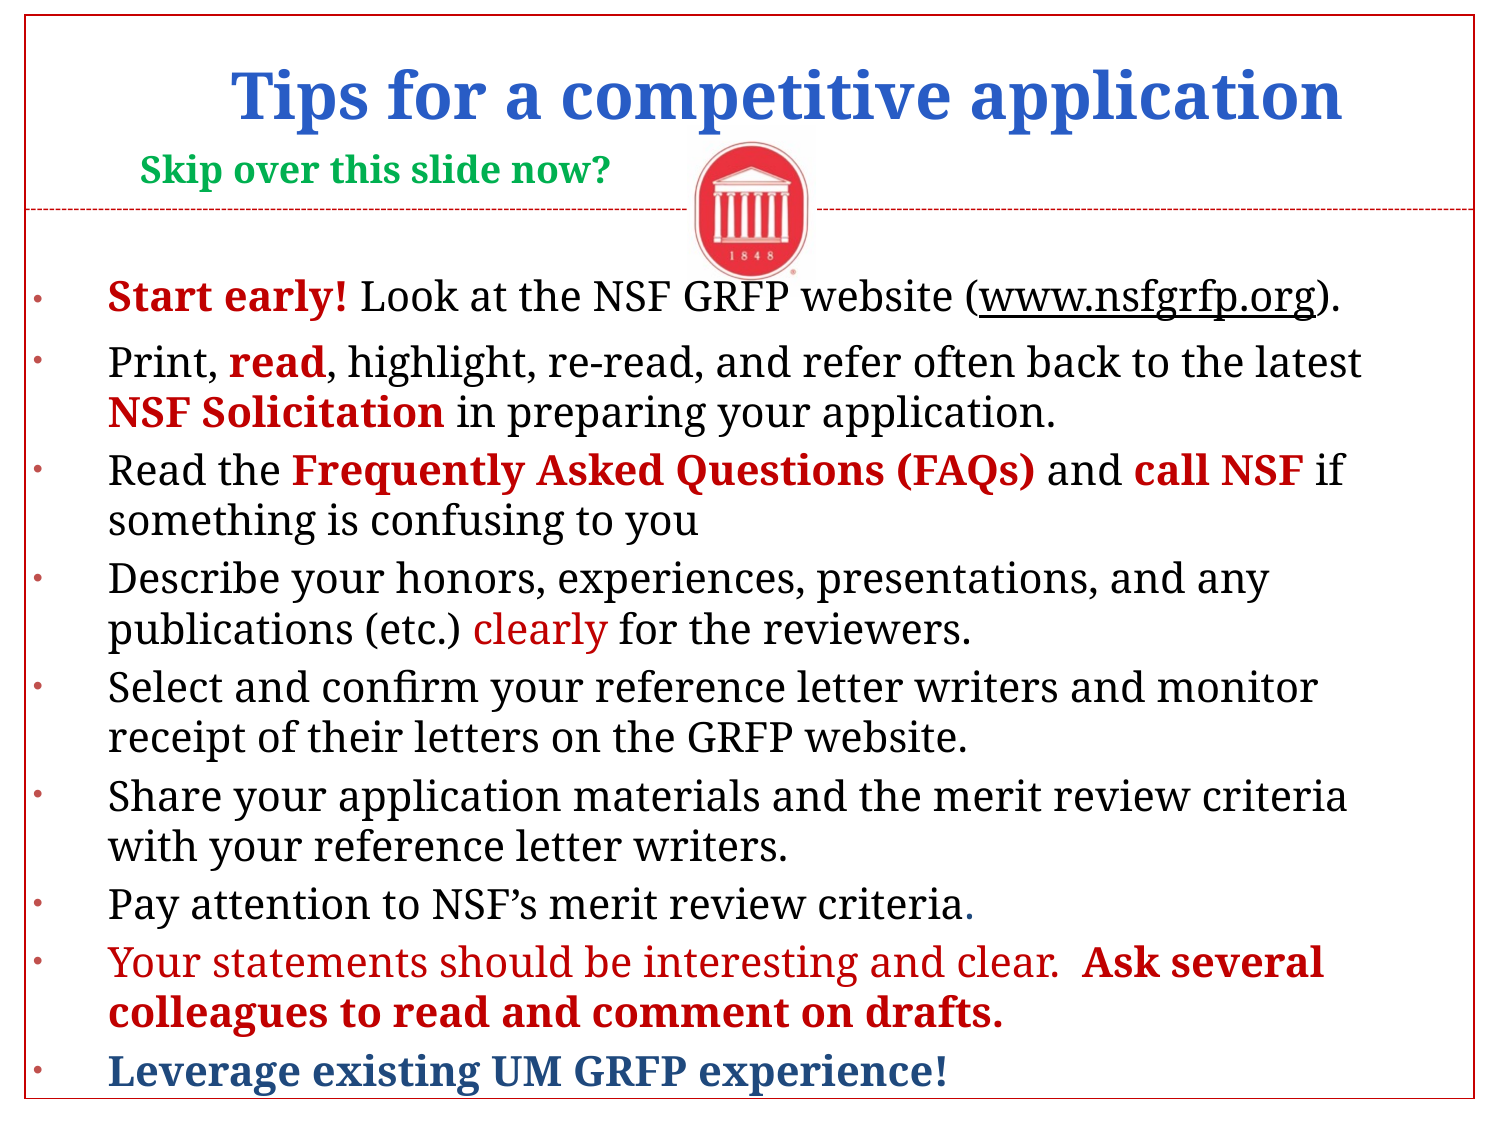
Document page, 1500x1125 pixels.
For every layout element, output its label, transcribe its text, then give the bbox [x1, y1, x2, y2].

picture [687, 140, 816, 262]
title Tips for a competitive application [119, 0, 1456, 140]
list Start early! Look at the NSF GRFP website (www.nsfgrfp.org). Print, read, highlight, re-read, and refer often back to the latest NSF Solicitation in preparing your application. Read the Frequently Asked Questions (FAQs) and call NSF if something is confusing to you Describe your honors, experiences, presentations, and any publications (etc.) clearly for the reviewers. Select and confirm your reference letter writers and monitor receipt of their letters on the GRFP website. Share your application materials and the merit review criteria with your reference letter writers. Pay attention to NSF’s merit review criteria. Your statements should be interesting and clear. Ask several colleagues to read and comment on drafts. Leverage existing UM GRFP experience! [0, 262, 1450, 1125]
text_box Skip over this slide now? [125, 138, 637, 199]
